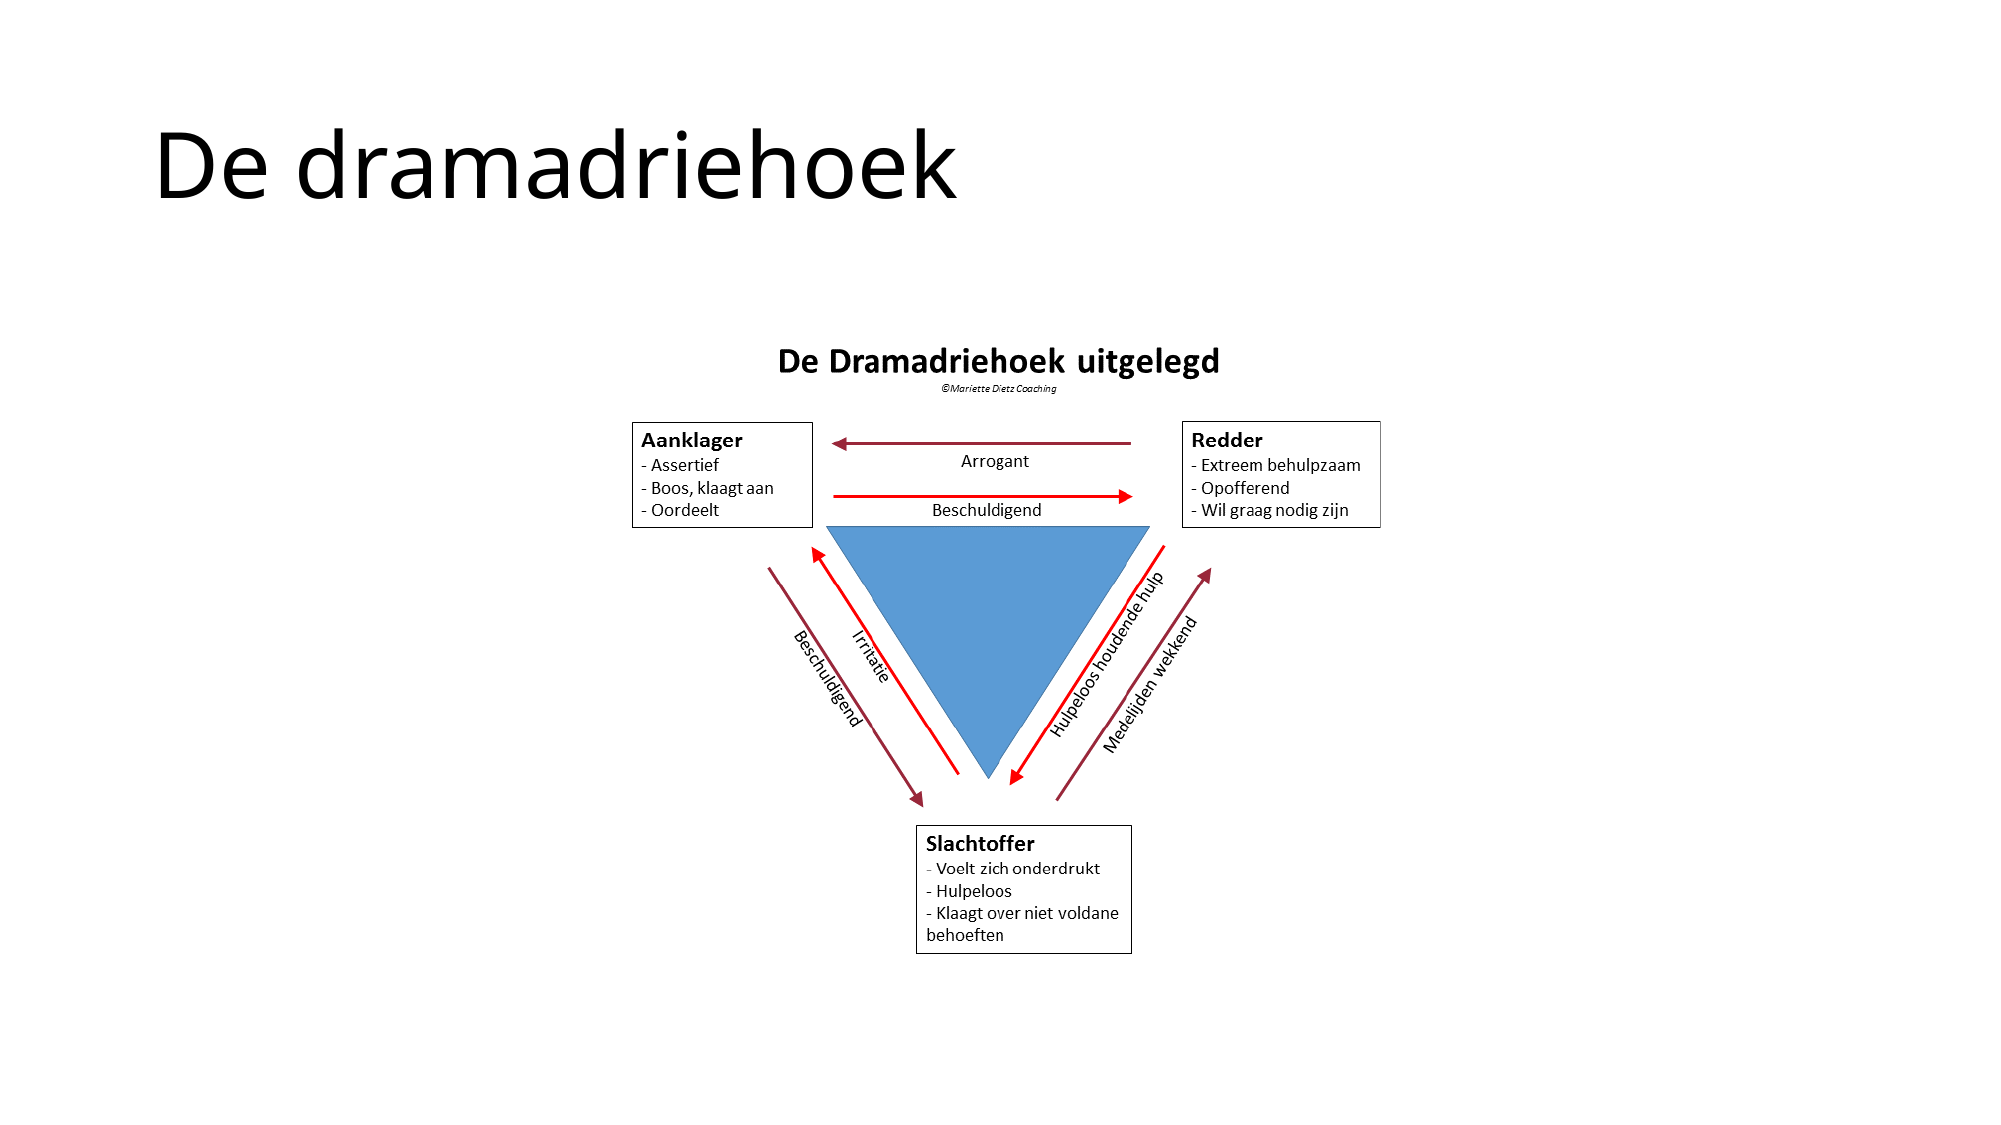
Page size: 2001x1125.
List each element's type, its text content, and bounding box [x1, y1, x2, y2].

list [365, 299, 1635, 1014]
title De dramadriehoek [137, 59, 1863, 278]
